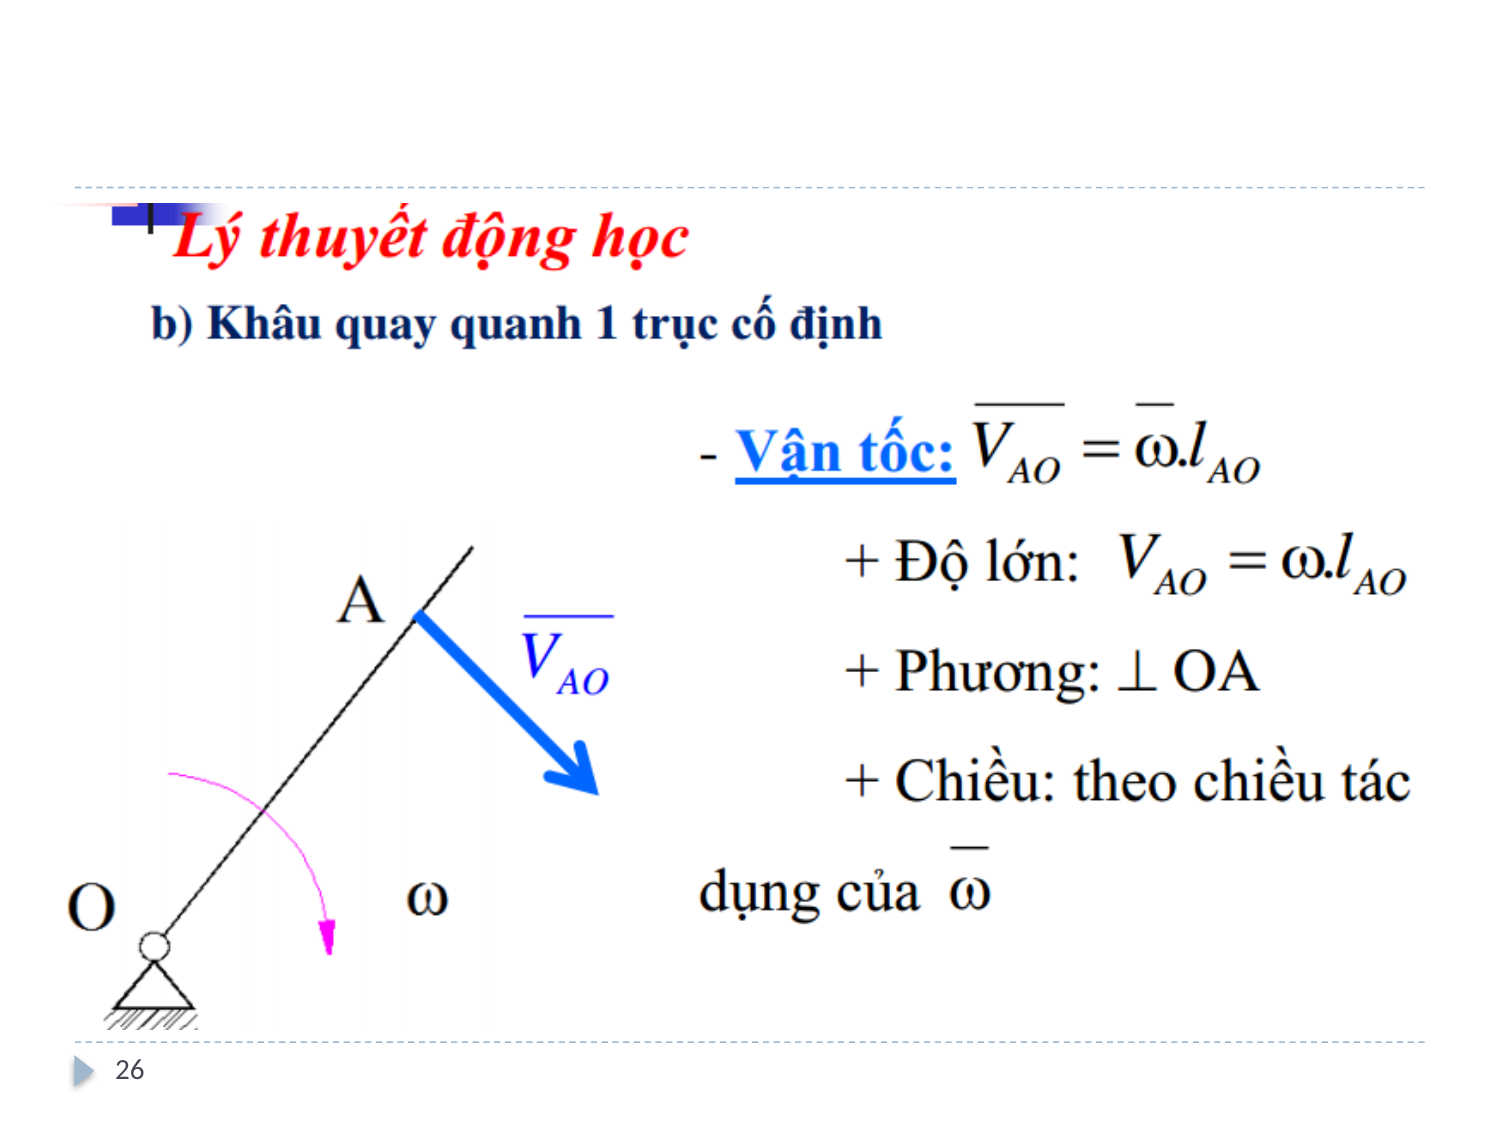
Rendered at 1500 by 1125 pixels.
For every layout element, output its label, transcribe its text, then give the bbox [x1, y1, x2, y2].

picture [55, 203, 1449, 1030]
slide_number 26 [100, 1043, 426, 1103]
